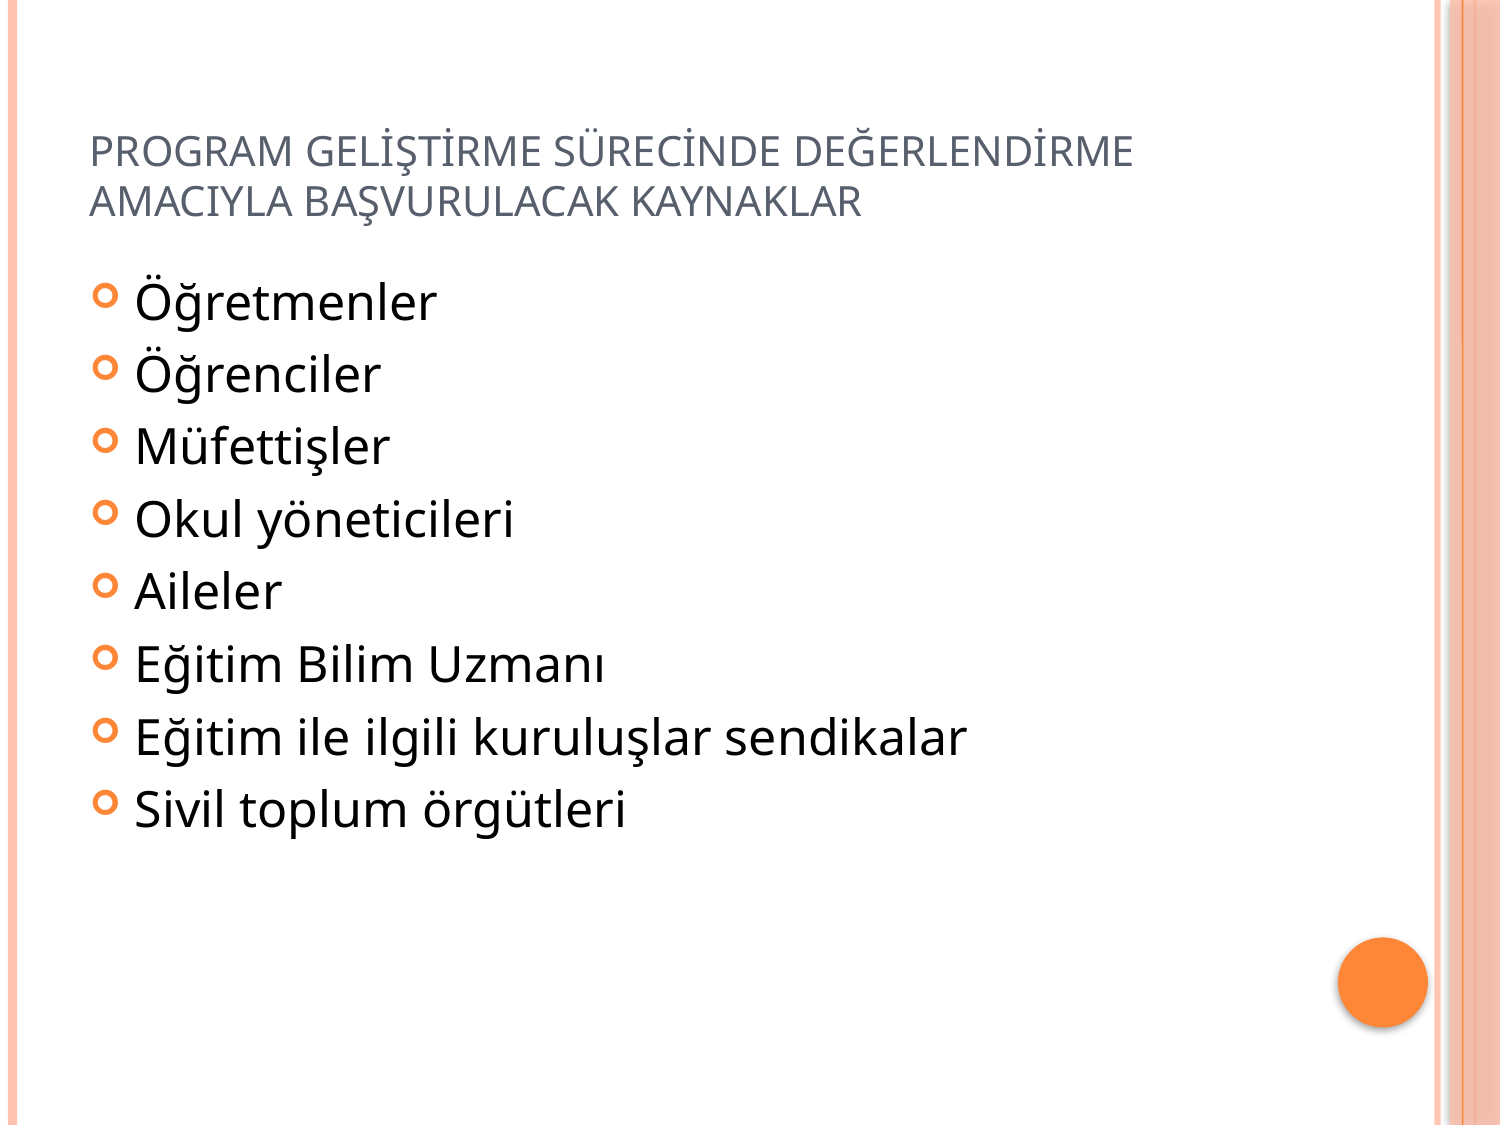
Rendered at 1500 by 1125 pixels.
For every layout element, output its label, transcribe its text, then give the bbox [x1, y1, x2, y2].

title program geliştirme sürecinde değerlendirme amacıyla başvurulacak kaynaklar [75, 45, 1300, 233]
list Öğretmenler Öğrenciler Müfettişler Okul yöneticileri Aileler Eğitim Bilim Uzmanı Eğitim ile ilgili kuruluşlar sendikalar Sivil toplum örgütleri [75, 262, 1300, 1062]
